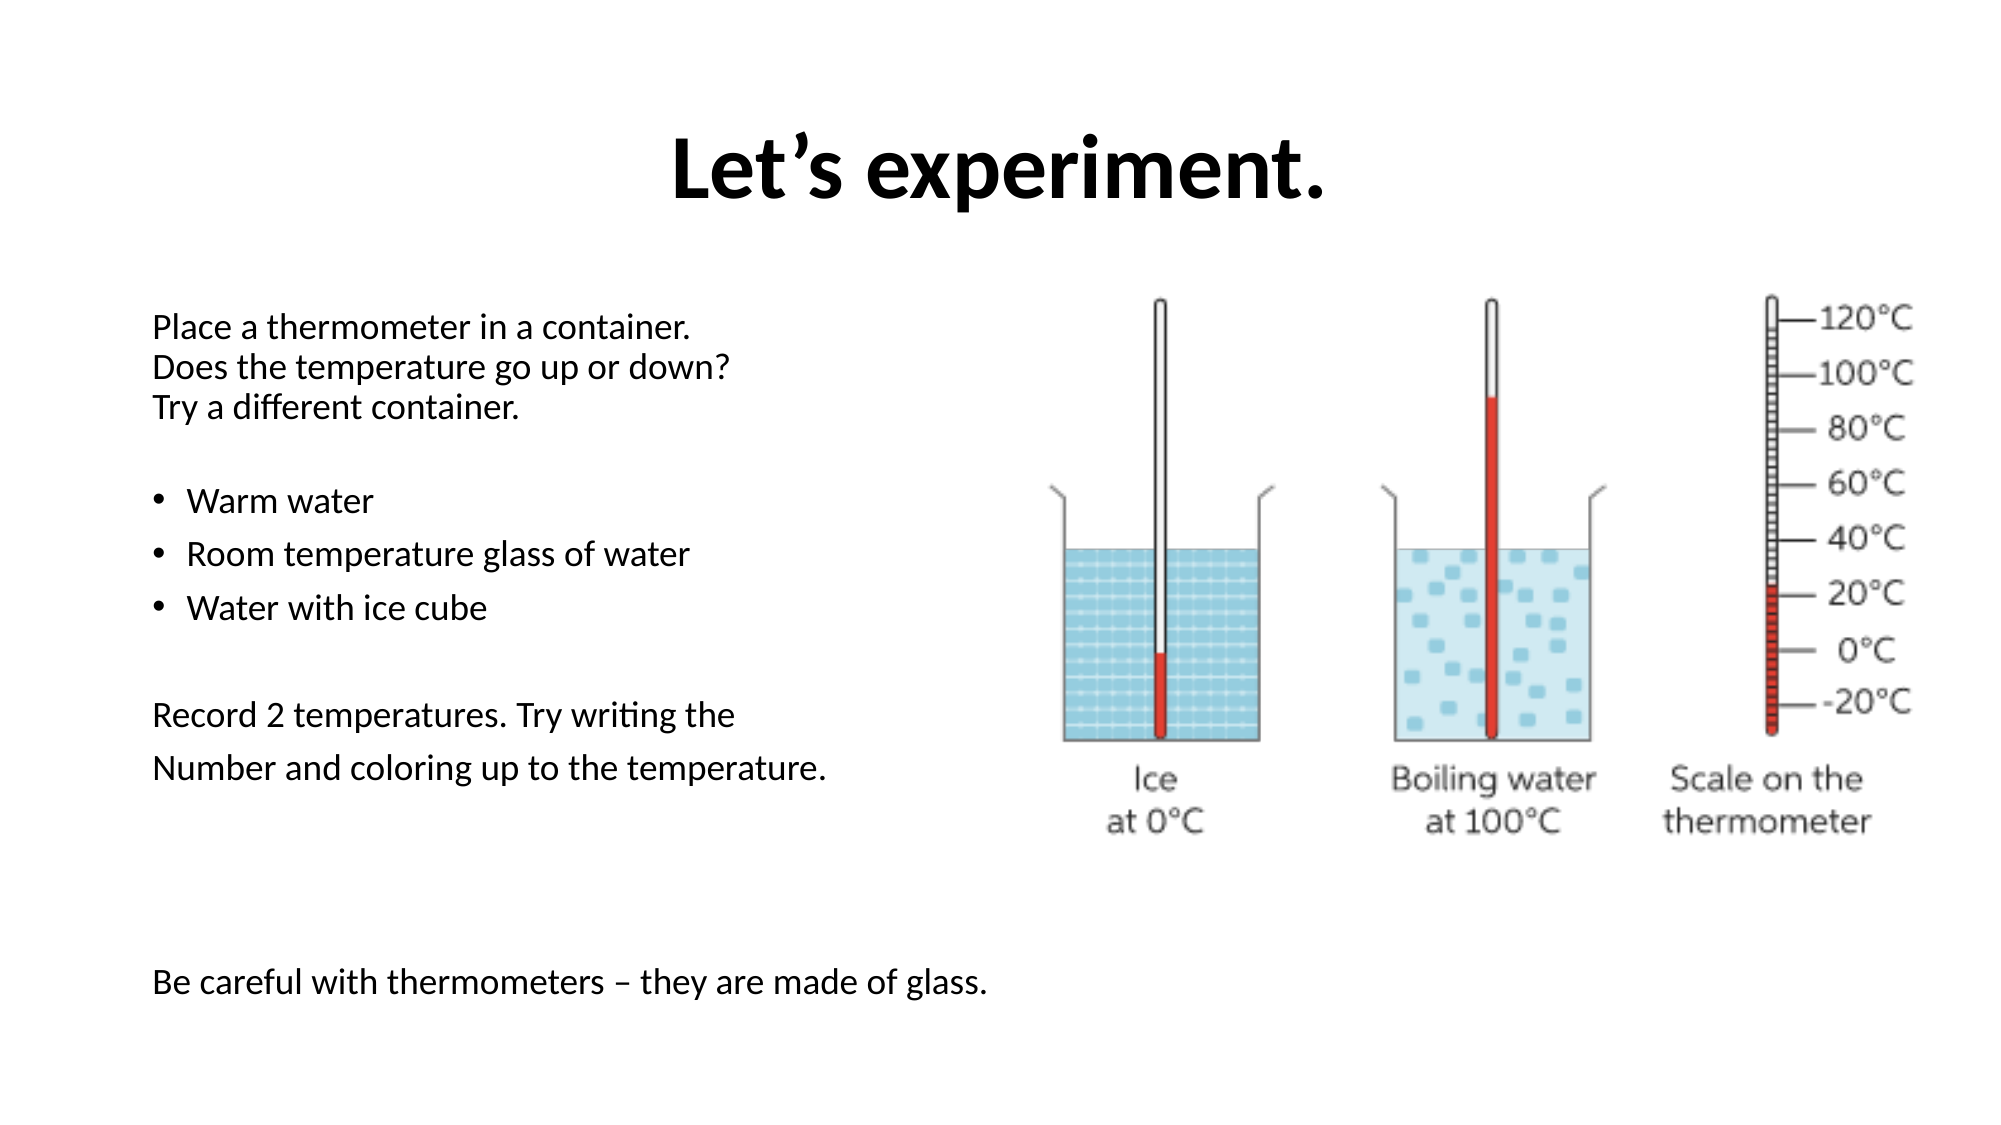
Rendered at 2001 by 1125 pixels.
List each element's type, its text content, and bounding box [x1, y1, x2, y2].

list Place a thermometer in a container. Does the temperature go up or down? Try a different container. Warm water Room temperature glass of water Water with ice cube Record 2 temperatures. Try writing the Number and coloring up to the temperature. Be careful with thermometers – they are made of glass. [137, 299, 1863, 1014]
title Let’s experiment. [385, 59, 1615, 278]
picture [1031, 276, 1941, 856]
